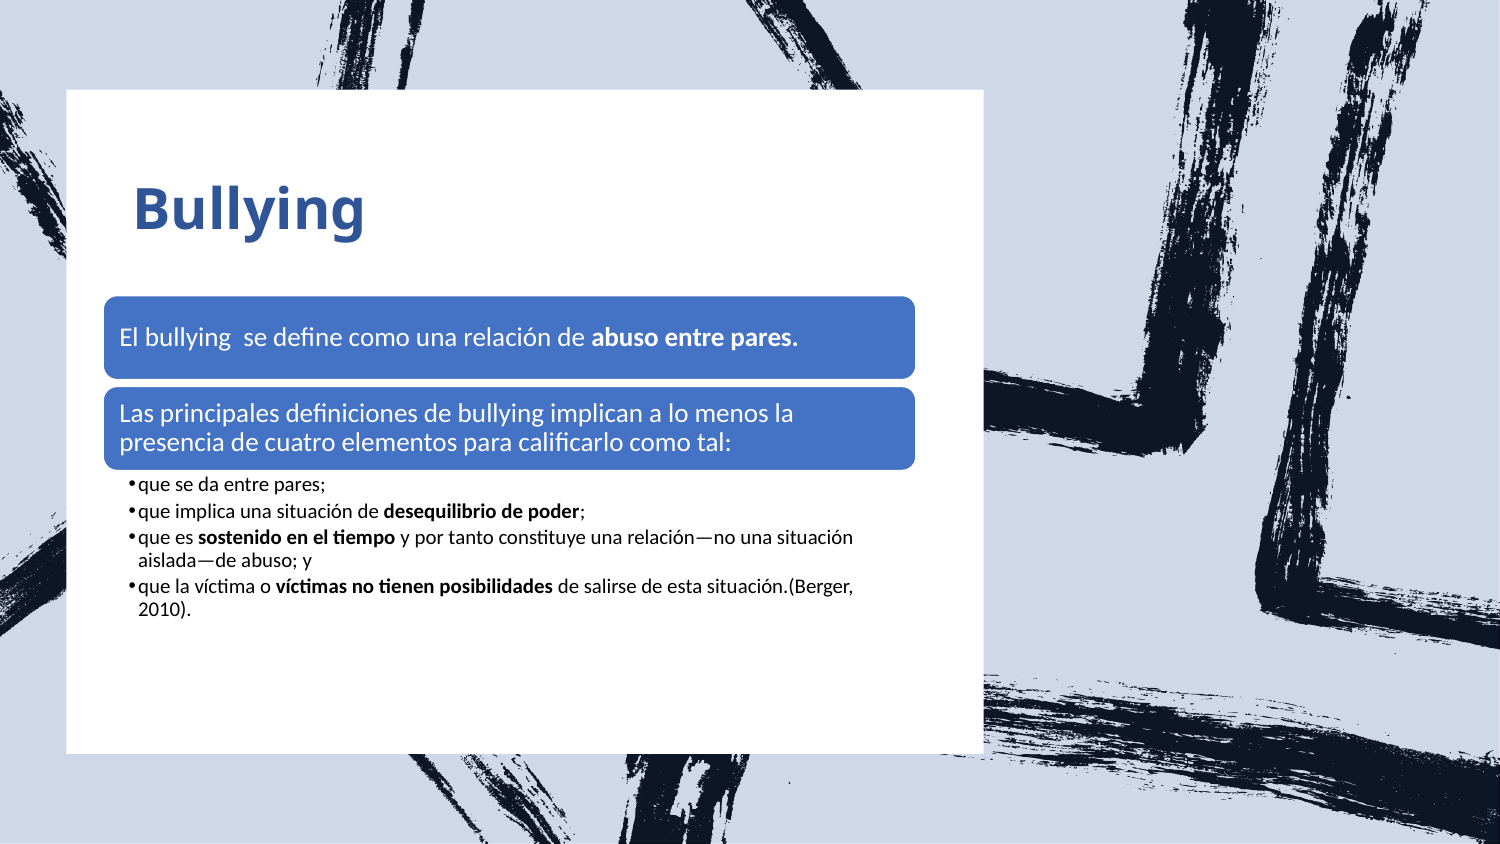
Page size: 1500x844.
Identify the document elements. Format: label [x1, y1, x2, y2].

text_box [102, 281, 917, 644]
picture [0, 0, 1500, 844]
